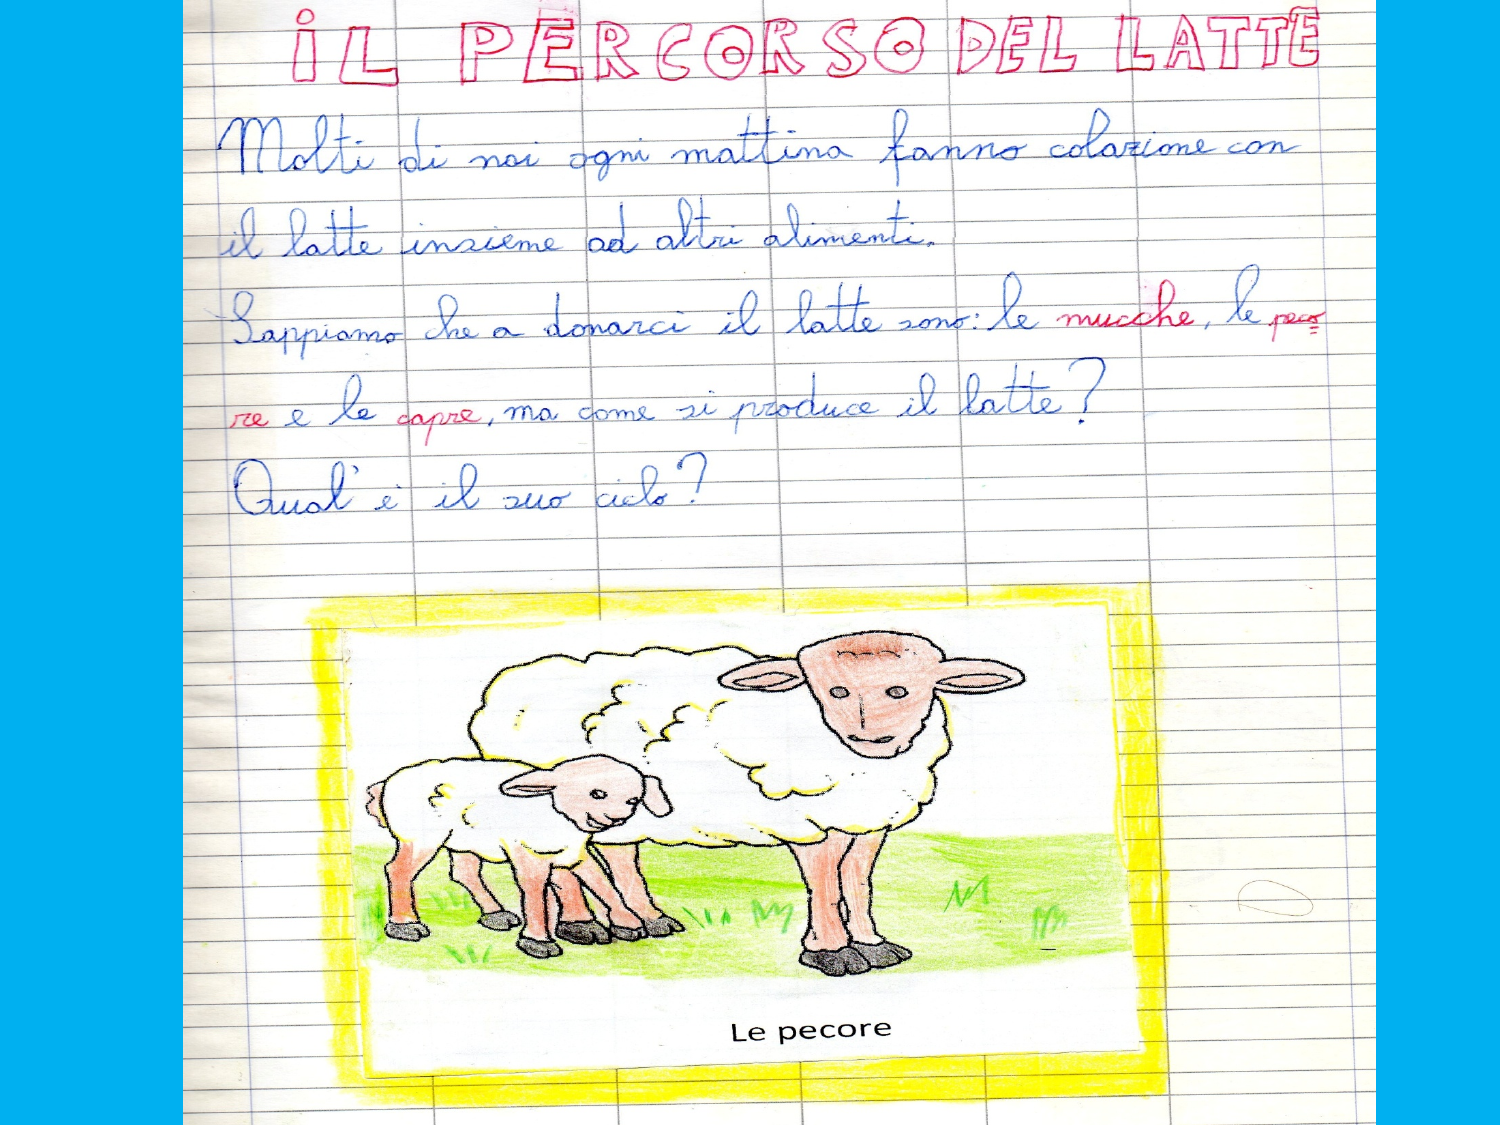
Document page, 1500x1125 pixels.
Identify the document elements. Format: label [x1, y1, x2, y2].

list [182, 0, 1377, 1125]
